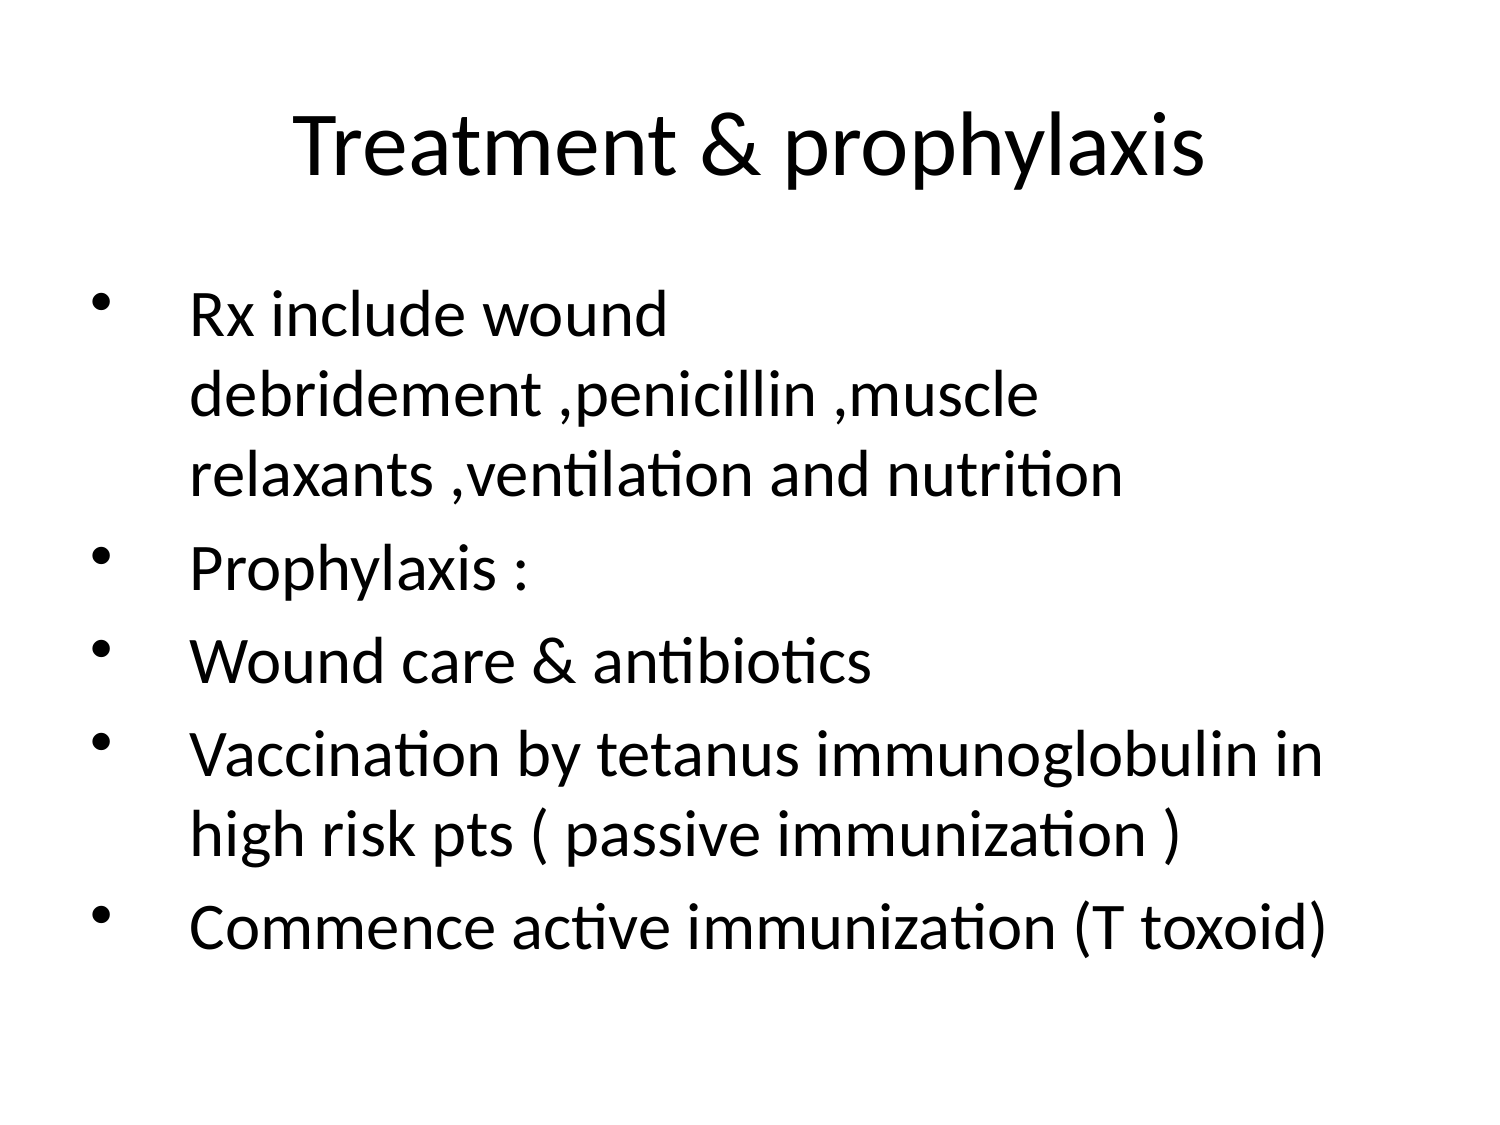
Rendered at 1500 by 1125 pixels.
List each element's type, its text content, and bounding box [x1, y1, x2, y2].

list Rx include wound debridement ,penicillin ,muscle relaxants ,ventilation and nutrition Prophylaxis : Wound care & antibiotics Vaccination by tetanus immunoglobulin in high risk pts ( passive immunization ) Commence active immunization (T toxoid) [75, 262, 1425, 1005]
title Treatment & prophylaxis [75, 45, 1425, 233]
